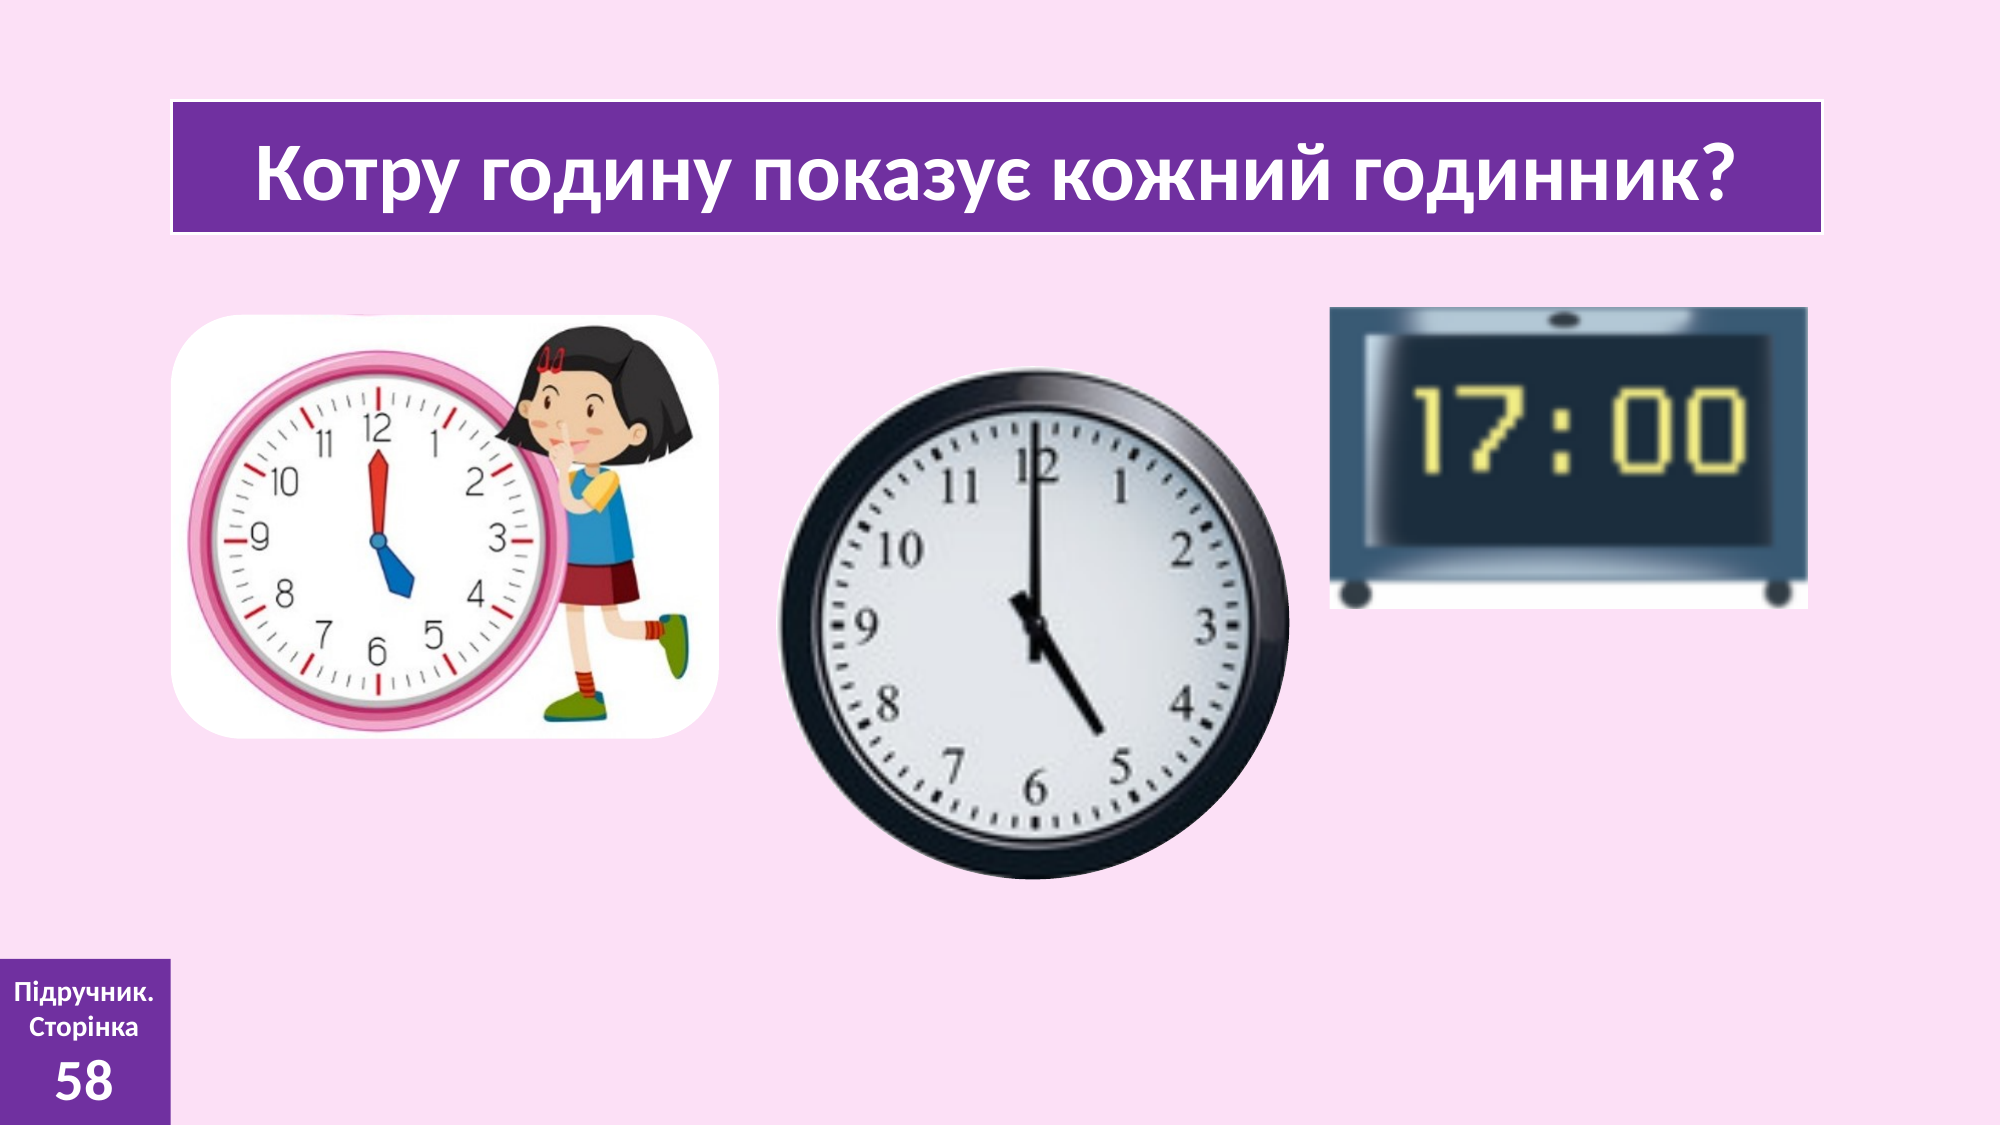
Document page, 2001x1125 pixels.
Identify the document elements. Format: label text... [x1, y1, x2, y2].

picture [1329, 307, 1808, 609]
picture [776, 366, 1290, 880]
text_box Котру годину показує кожний годинник? [170, 99, 1824, 235]
text_box Підручник. Сторінка 58 [0, 958, 172, 1125]
picture [170, 314, 719, 739]
